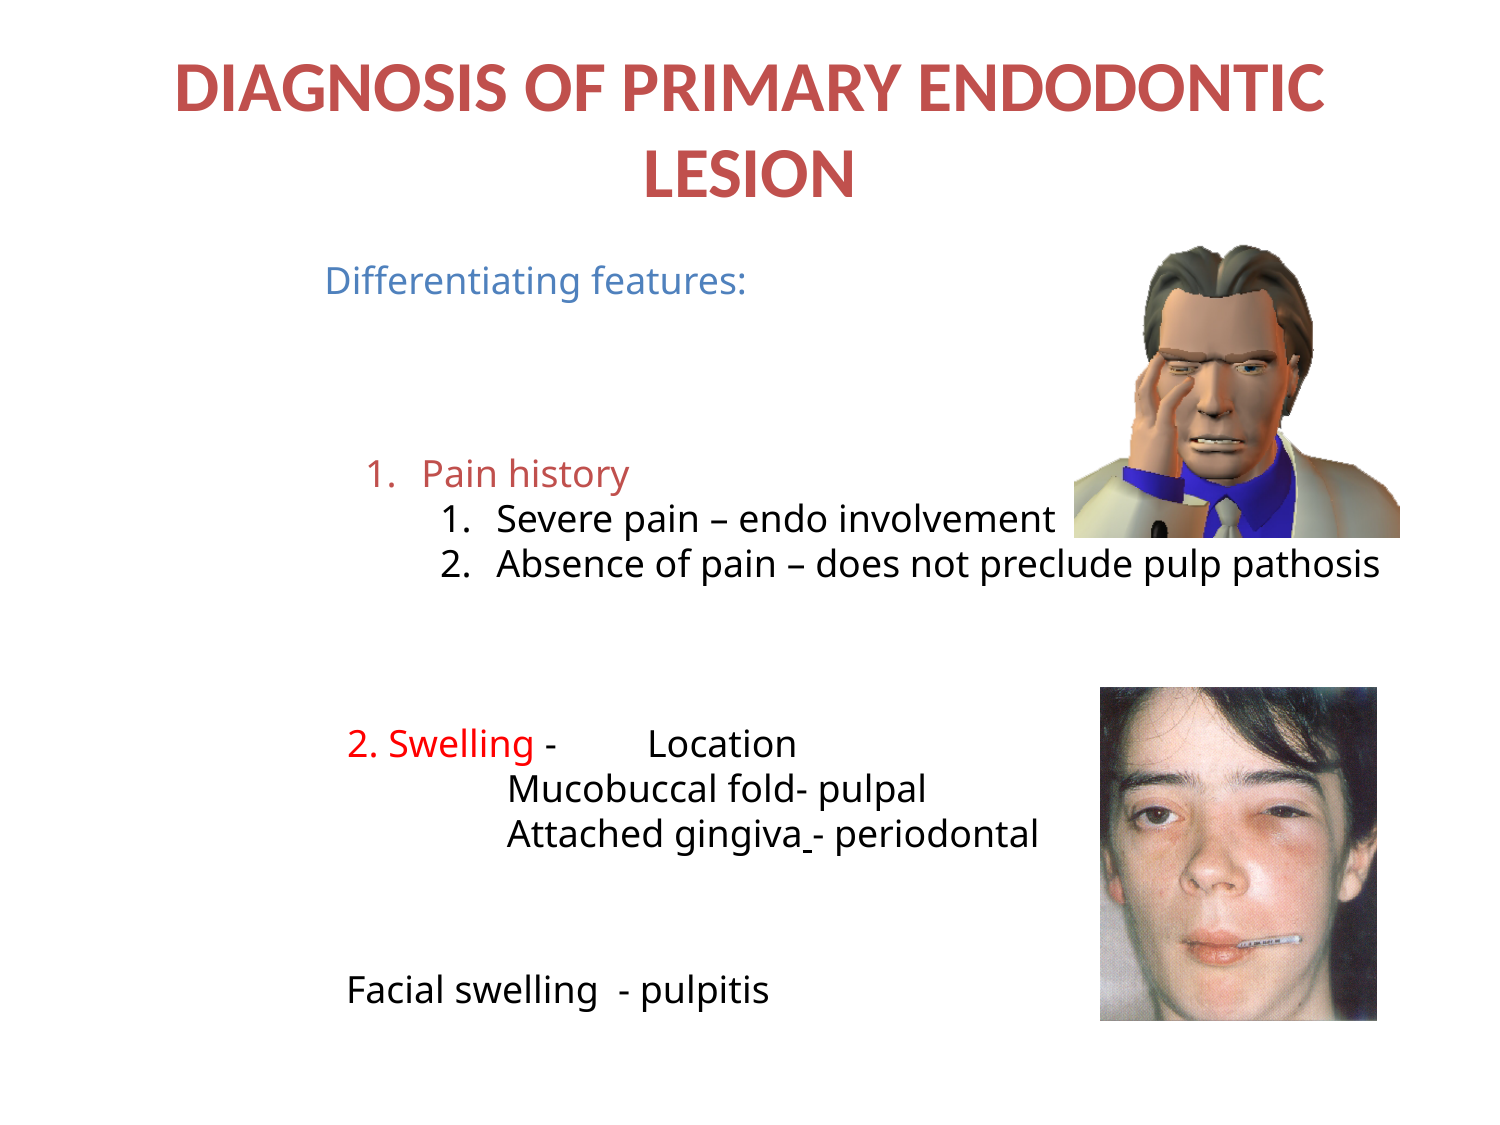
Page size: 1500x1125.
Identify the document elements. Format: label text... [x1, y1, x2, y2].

text_box Differentiating features: [309, 249, 763, 310]
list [1074, 212, 1401, 538]
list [1099, 687, 1378, 1021]
title DIAGNOSIS OF PRIMARY ENDODONTIC LESION [75, 32, 1425, 220]
text_box 2. Swelling - Location Mucobuccal fold- pulpal Attached gingiva - periodontal [332, 712, 1065, 863]
text_box Pain history Severe pain – endo involvement Absence of pain – does not preclude pulp pathosis [350, 442, 1397, 637]
text_box Facial swelling - pulpitis [331, 958, 882, 1019]
